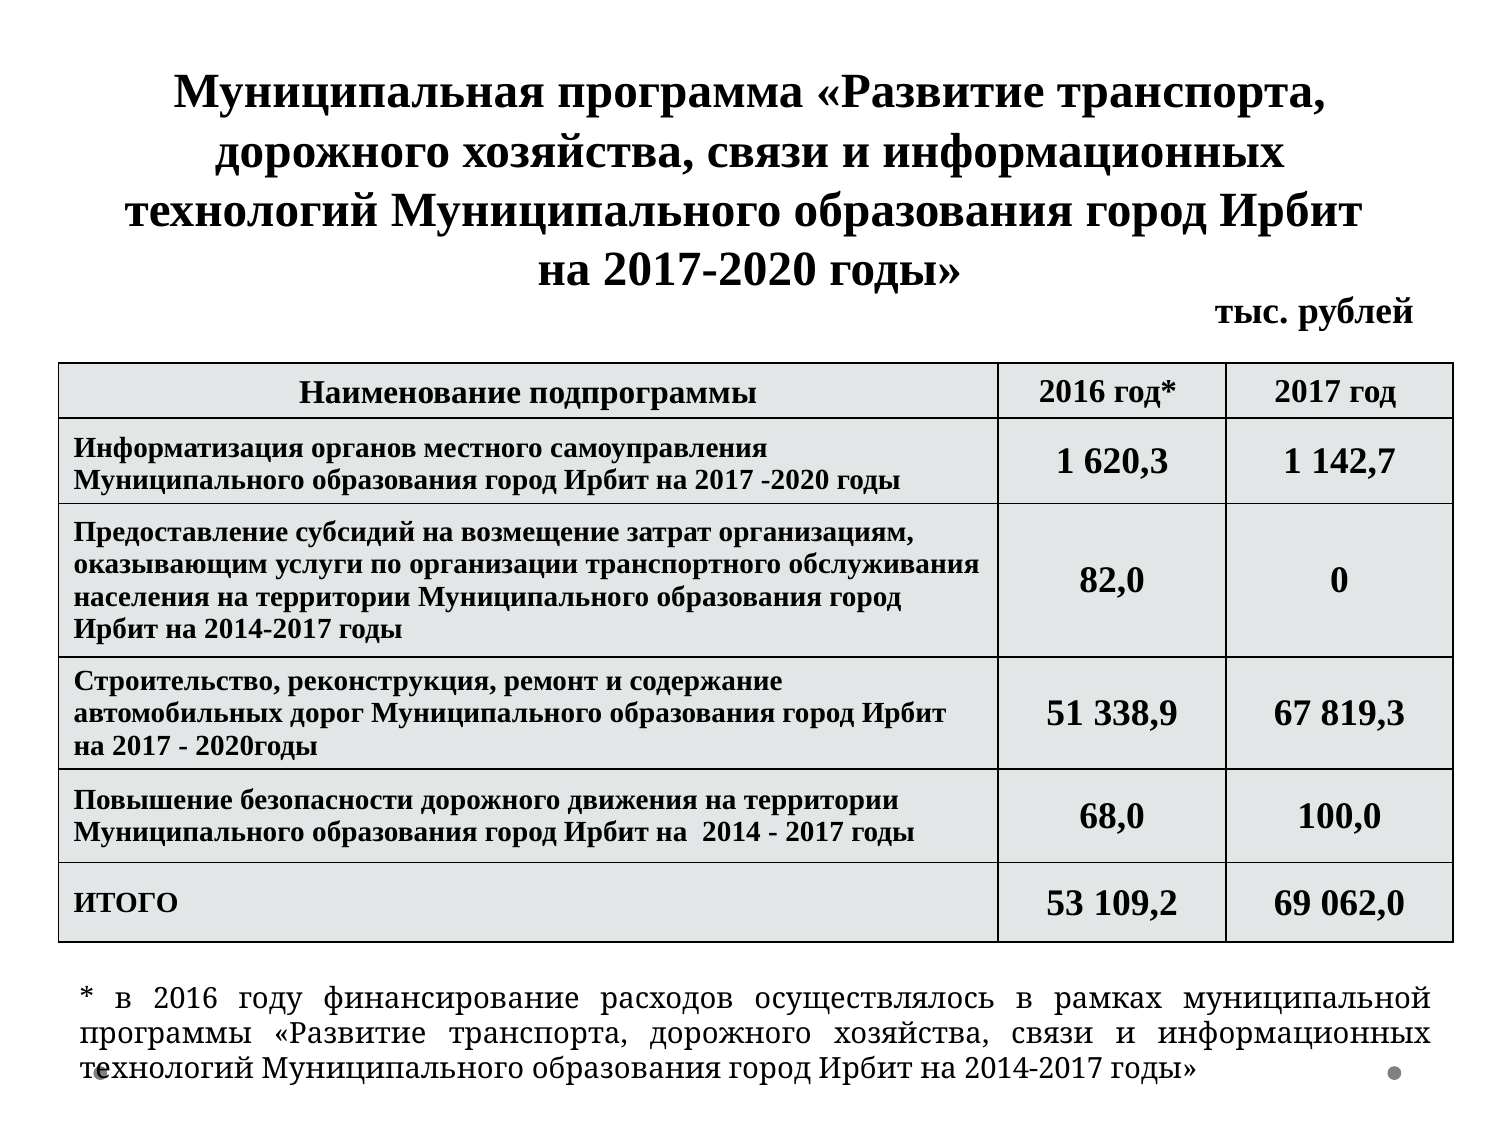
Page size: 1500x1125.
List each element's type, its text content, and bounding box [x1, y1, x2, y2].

table_cell Повышение безопасности дорожного движения на территории Муниципального образования город Ирбит на 2014 - 2017 годы [59, 770, 997, 862]
table_header 2016 год* [999, 364, 1225, 417]
table_header 2017 год [1227, 364, 1452, 417]
table_cell 100,0 [1227, 770, 1452, 862]
table_cell Предоставление субсидий на возмещение затрат организациям, оказывающим услуги по организации транспортного обслуживания населения на территории Муниципального образования город Ирбит на 2014-2017 годы [59, 504, 997, 656]
table_cell 68,0 [999, 770, 1225, 862]
table_cell Строительство, реконструкция, ремонт и содержание автомобильных дорог Муниципального образования город Ирбит на 2017 - 2020годы [59, 658, 997, 768]
table_cell 82,0 [999, 504, 1225, 656]
table_cell 1 142,7 [1227, 419, 1452, 503]
text_box тыс. рублей [1199, 278, 1429, 339]
table_cell 0 [1227, 504, 1452, 656]
table_header Наименование подпрограммы [59, 364, 997, 417]
table_cell 67 819,3 [1227, 658, 1452, 768]
table_cell 1 620,3 [999, 419, 1225, 503]
table_cell 51 338,9 [999, 658, 1225, 768]
table_cell ИТОГО [59, 863, 997, 941]
table_cell 53 109,2 [999, 863, 1225, 941]
table_cell Информатизация органов местного самоуправления Муниципального образования город Ирбит на 2017 -2020 годы [59, 419, 997, 503]
title Муниципальная программа «Развитие транспорта, дорожного хозяйства, связи и информационных технологий Муниципального образования город Ирбит на 2017-2020 годы» [75, 46, 1425, 304]
text_box * в 2016 году финансирование расходов осуществлялось в рамках муниципальной программы «Развитие транспорта, дорожного хозяйства, связи и информационных технологий Муниципального образования город Ирбит на 2014-2017 годы» [64, 972, 1447, 1092]
table_cell 69 062,0 [1227, 863, 1452, 941]
